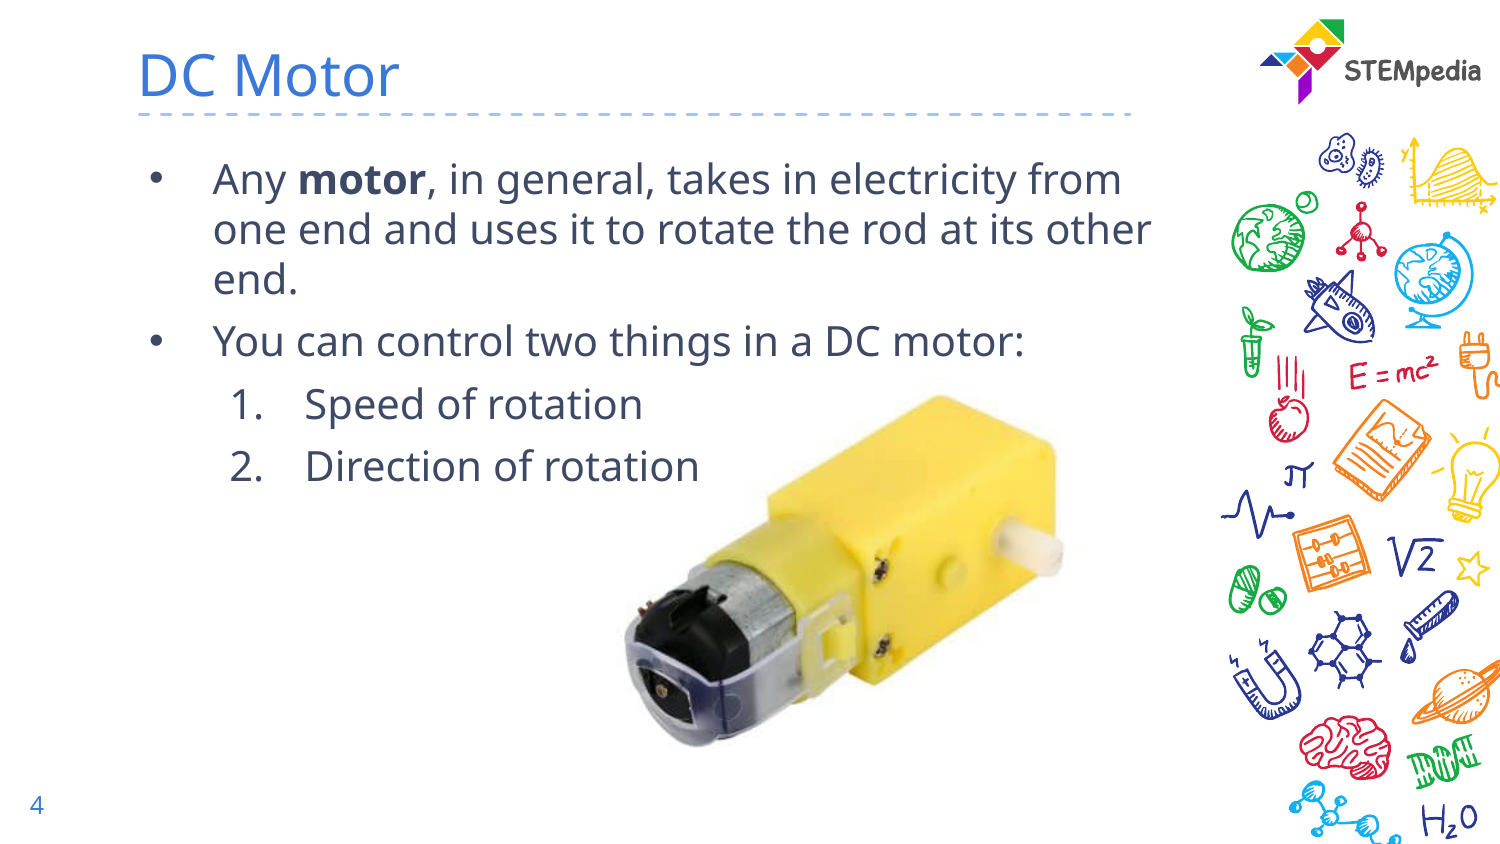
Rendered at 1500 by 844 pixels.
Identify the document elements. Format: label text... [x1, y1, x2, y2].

slide_number 4 [14, 774, 105, 840]
title DC Motor [122, 0, 1130, 123]
list Any motor, in general, takes in electricity from one end and uses it to rotate the rod at its other end. You can control two things in a DC motor: Speed of rotation Direction of rotation [122, 137, 1180, 806]
picture [586, 377, 1102, 765]
